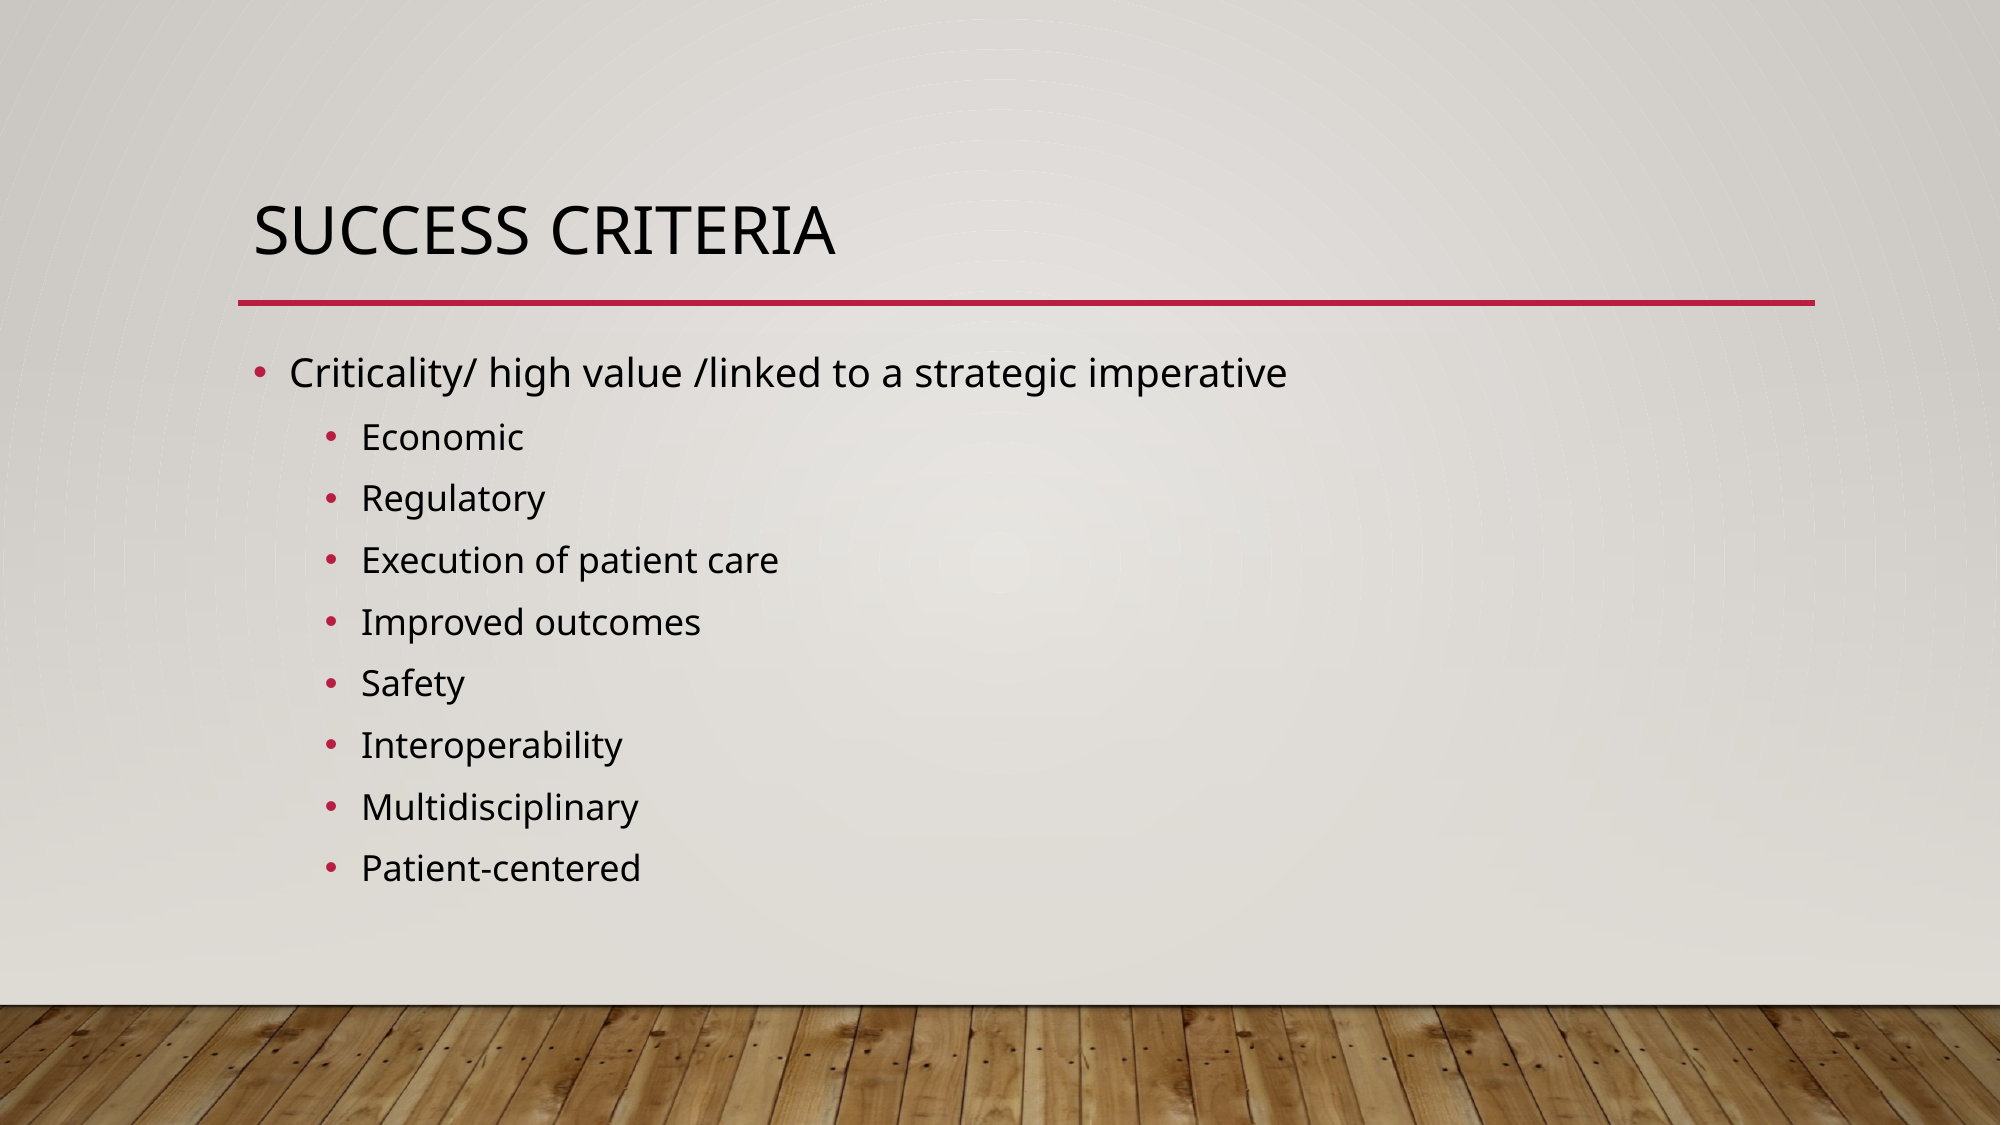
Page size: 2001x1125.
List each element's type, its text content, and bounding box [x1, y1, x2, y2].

picture [0, 1005, 2000, 1125]
title Success criteria [238, 189, 1814, 305]
list Criticality/ high value /linked to a strategic imperative Economic Regulatory Execution of patient care Improved outcomes Safety Interoperability Multidisciplinary Patient-centered [238, 330, 1814, 897]
